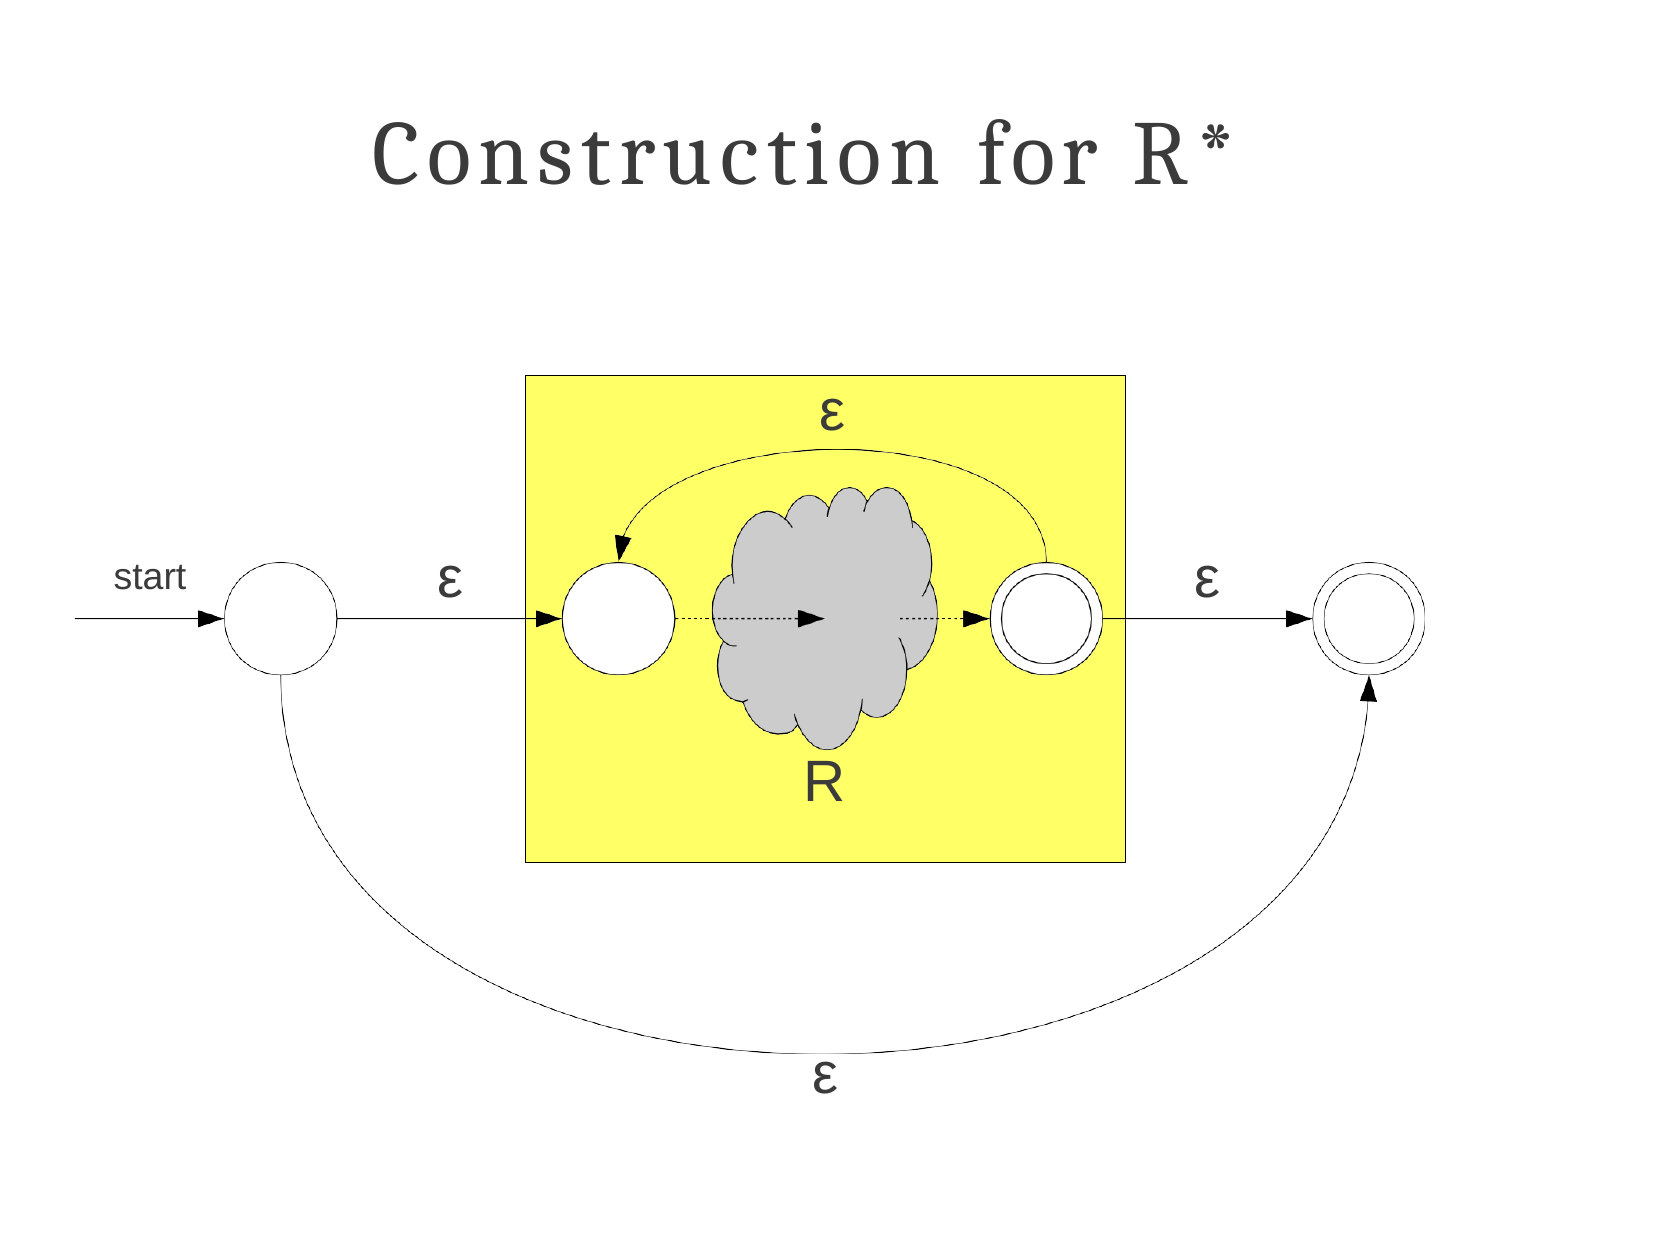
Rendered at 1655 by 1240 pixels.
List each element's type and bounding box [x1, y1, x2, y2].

text_box [74, 369, 1425, 1106]
title [369, 91, 1283, 301]
